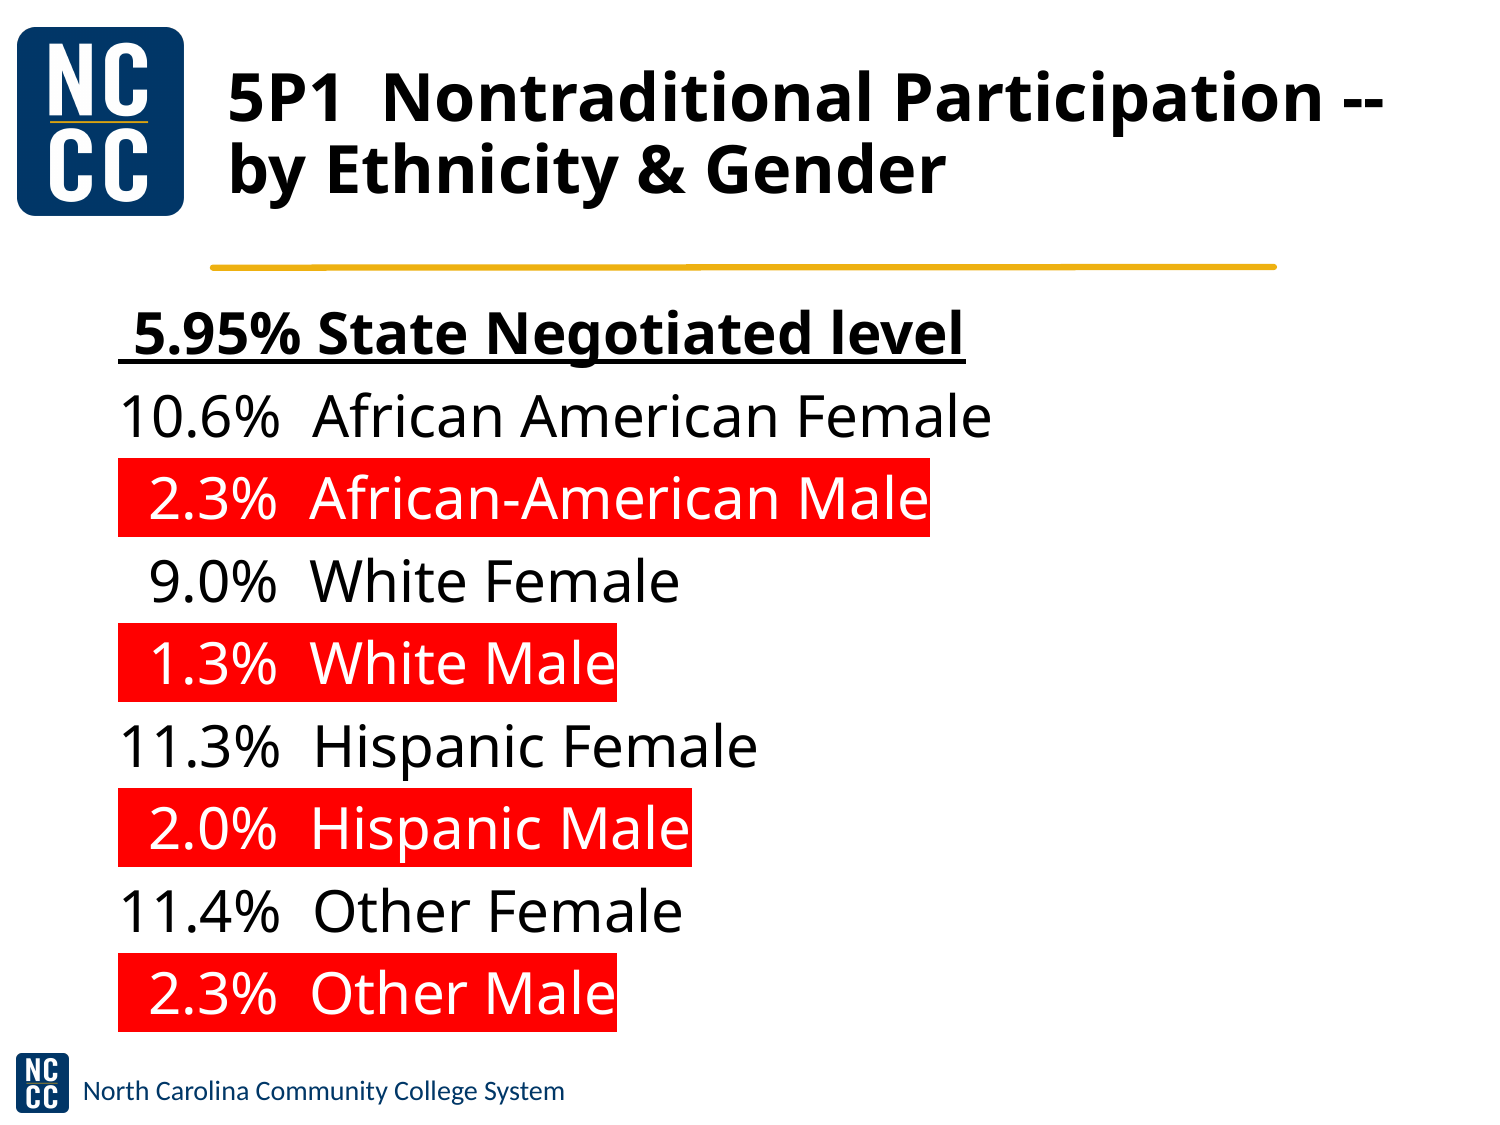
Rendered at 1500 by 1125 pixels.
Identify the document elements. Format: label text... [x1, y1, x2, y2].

picture [17, 27, 184, 216]
list 5.95% State Negotiated level 10.6% African American Female 2.3% African-American Male 9.0% White Female 1.3% White Male 11.3% Hispanic Female 2.0% Hispanic Male 11.4% Other Female 2.3% Other Male [103, 288, 1397, 1066]
picture [16, 1053, 69, 1113]
title 5P1 Nontraditional Participation -- by Ethnicity & Gender [212, 27, 1421, 246]
